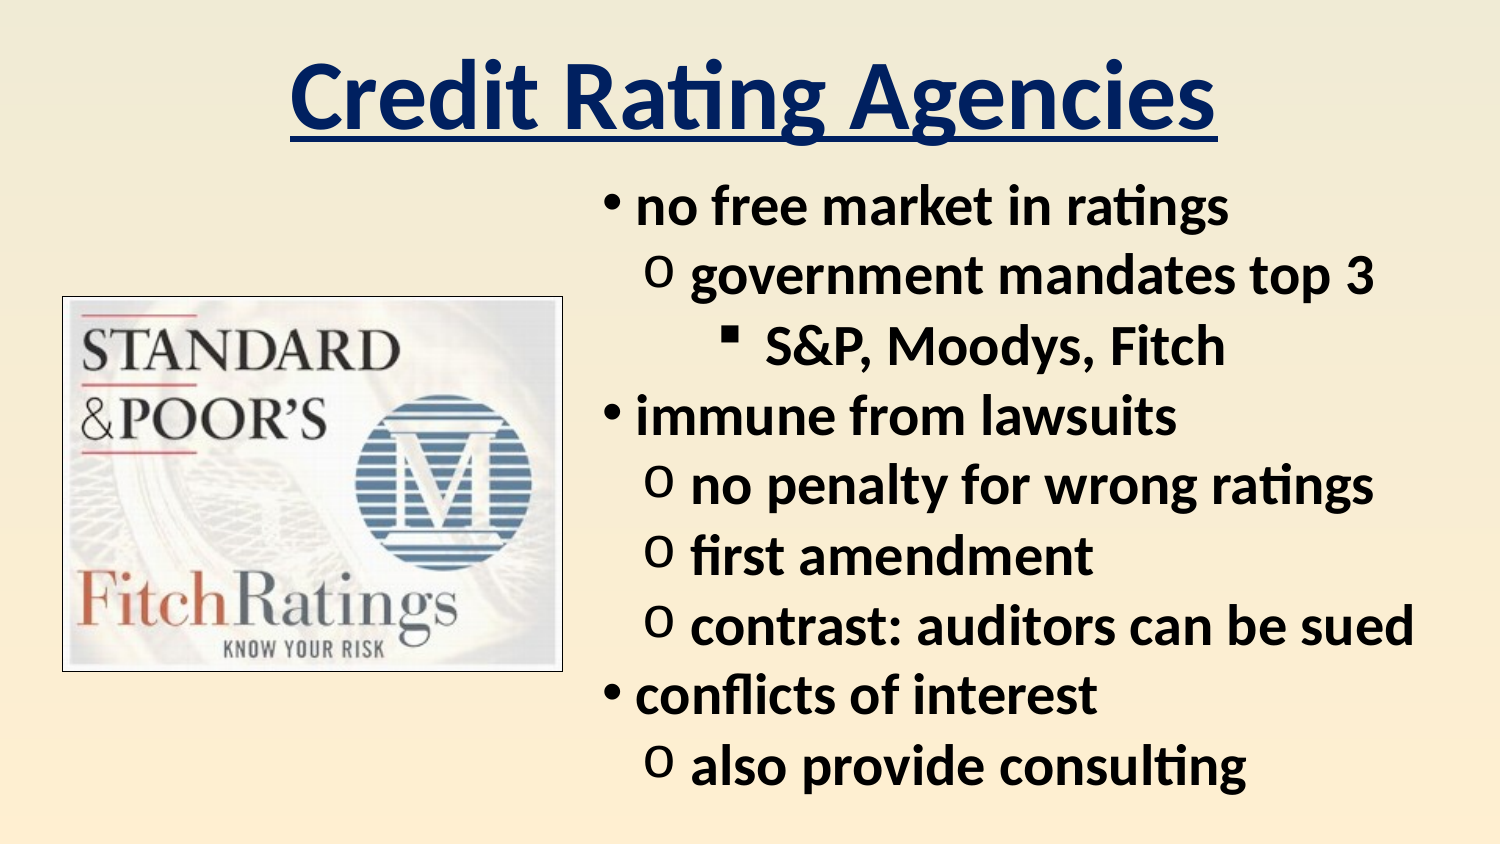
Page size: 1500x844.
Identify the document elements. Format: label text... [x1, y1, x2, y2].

picture [62, 296, 563, 673]
text_box Credit Rating Agencies [275, 21, 1233, 157]
text_box no free market in ratings government mandates top 3 S&P, Moodys, Fitch immune from lawsuits no penalty for wrong ratings first amendment contrast: auditors can be sued conflicts of interest also provide consulting [587, 159, 1488, 804]
